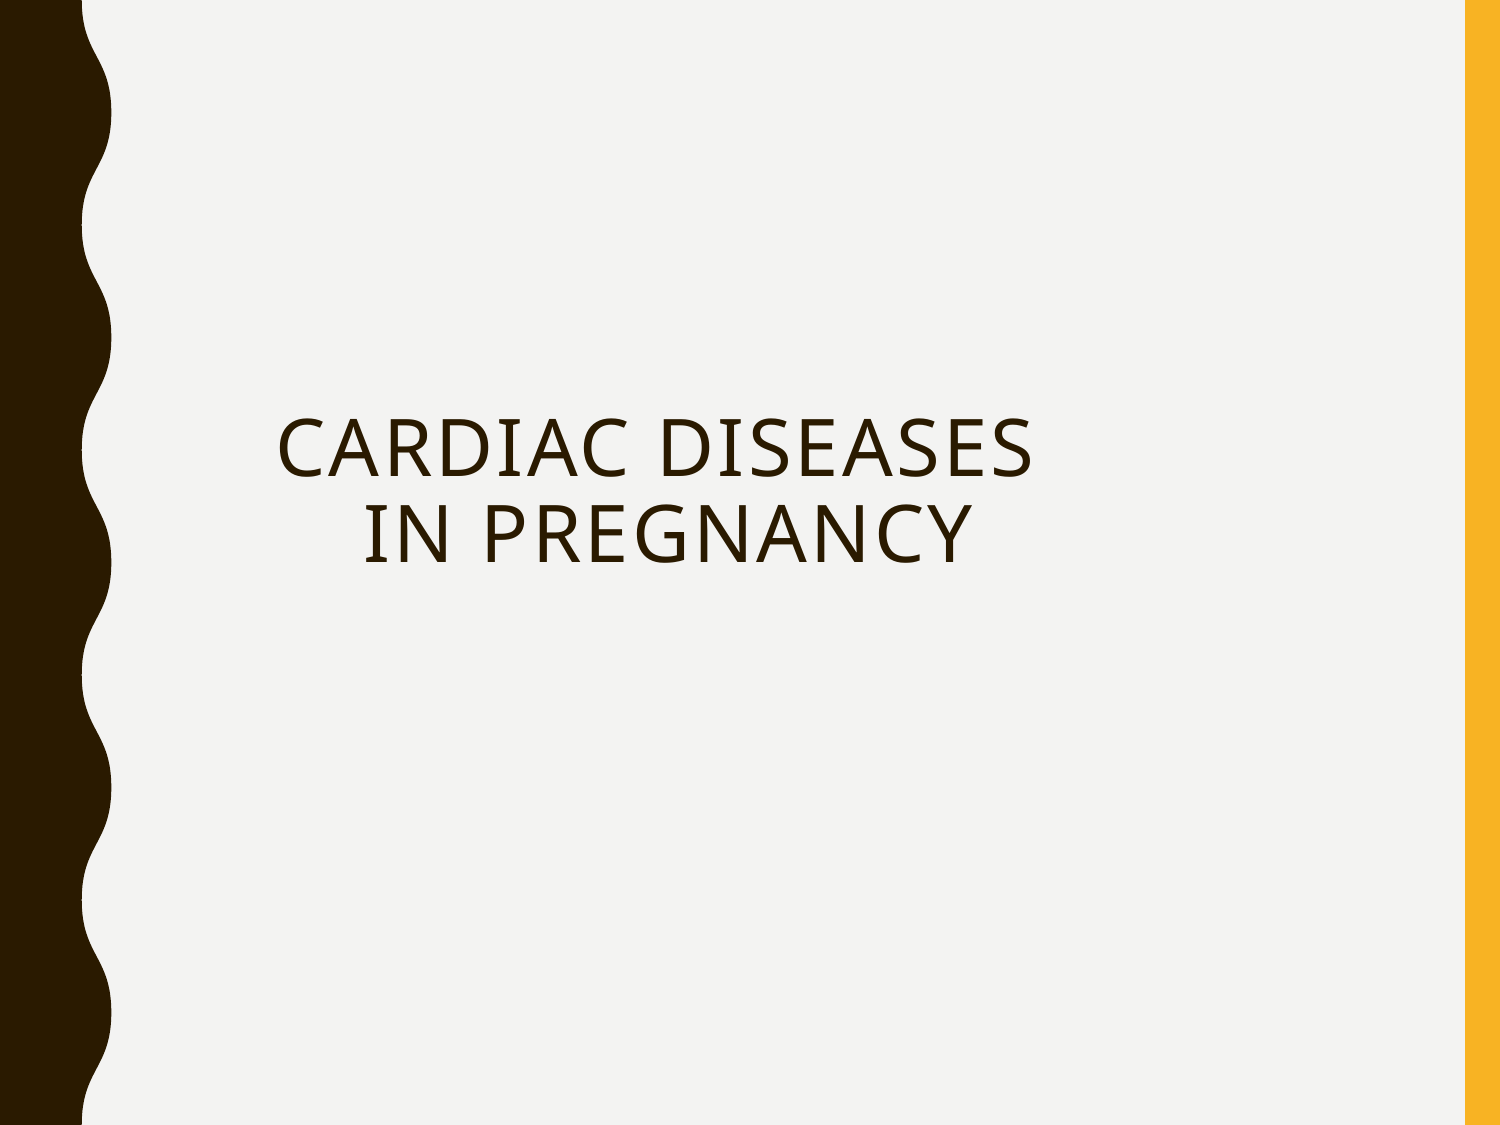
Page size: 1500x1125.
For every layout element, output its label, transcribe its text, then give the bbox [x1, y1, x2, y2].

title Cardiac diseases in pregnancy [75, 399, 1263, 588]
